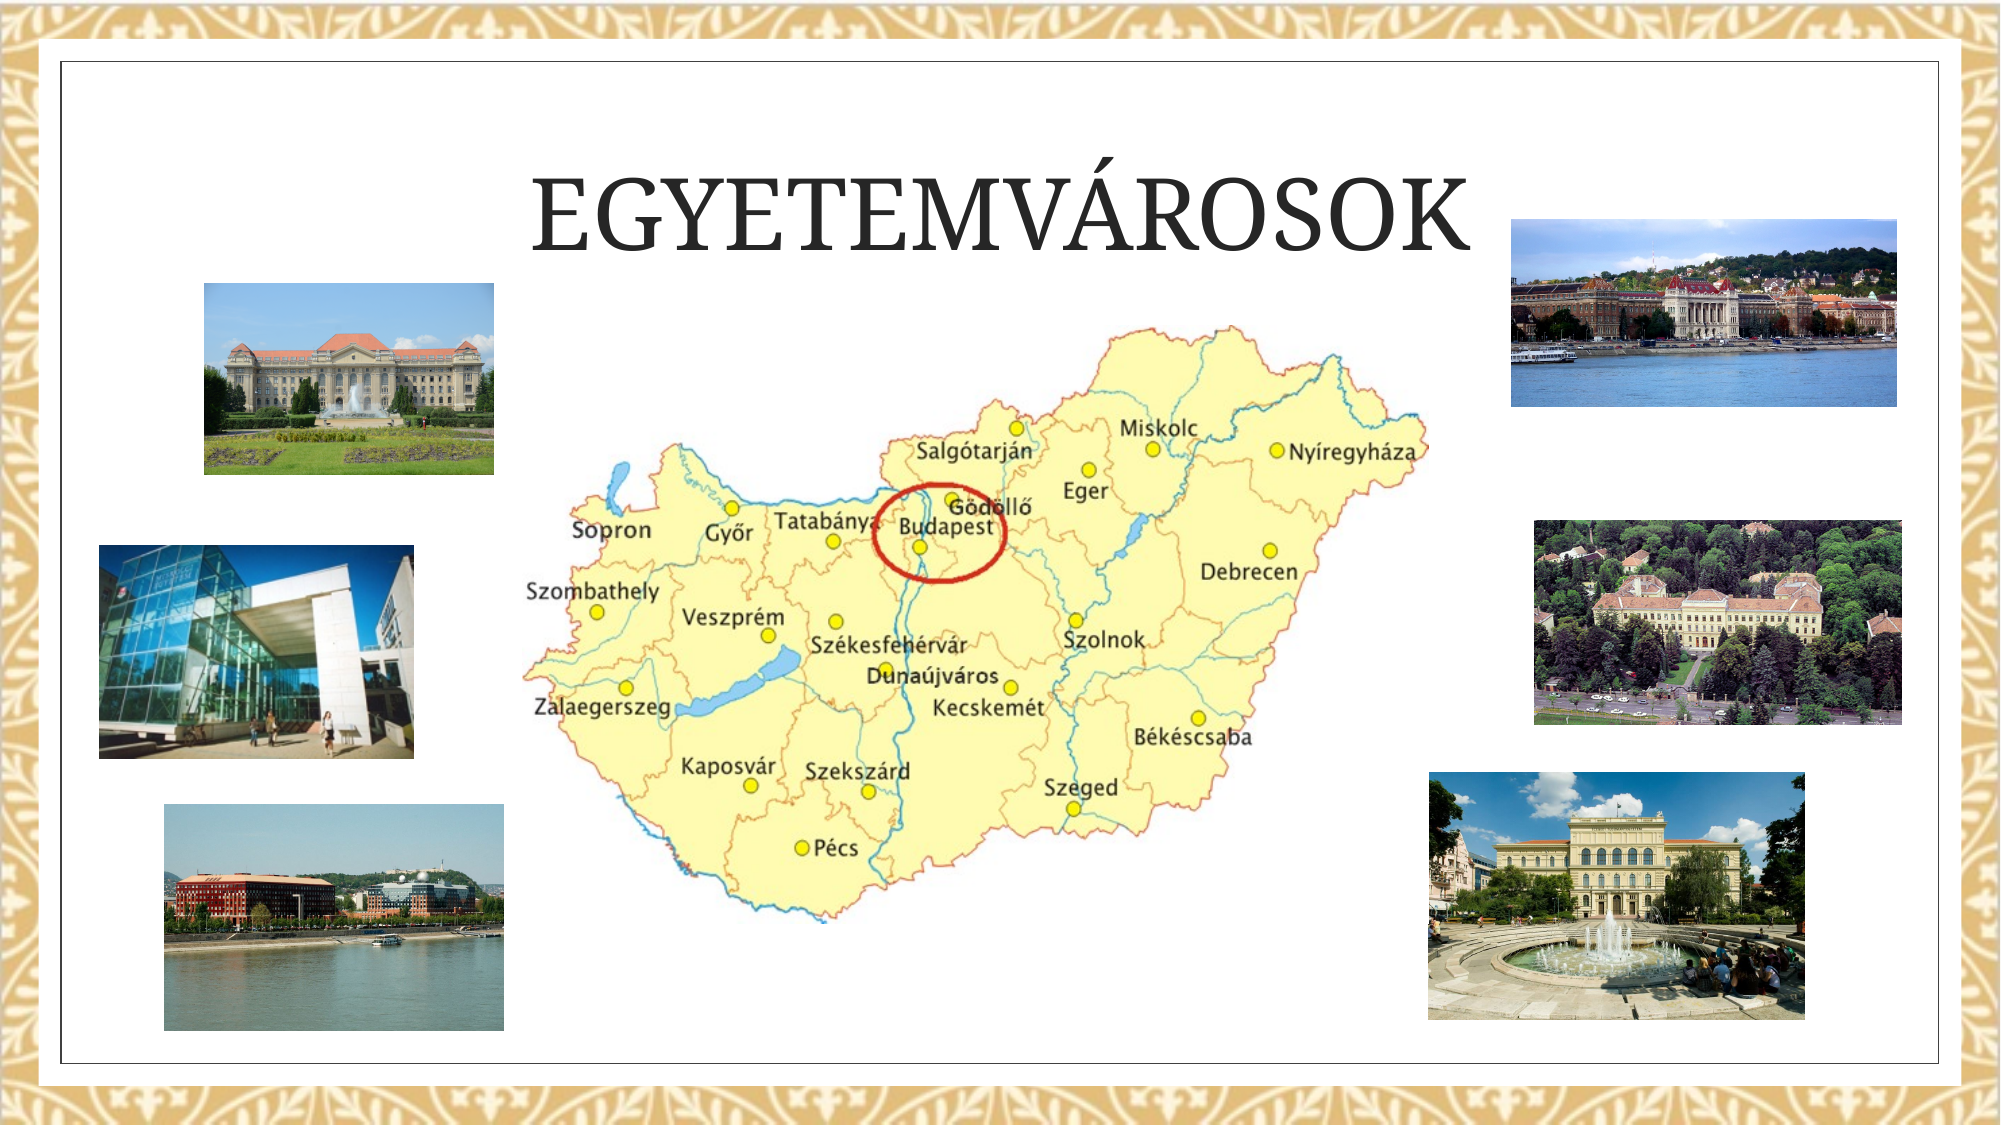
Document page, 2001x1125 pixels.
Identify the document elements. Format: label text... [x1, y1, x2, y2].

picture [0, 0, 2001, 1125]
title EGYETEMVÁROSOK [174, 105, 1825, 331]
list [207, 286, 490, 471]
